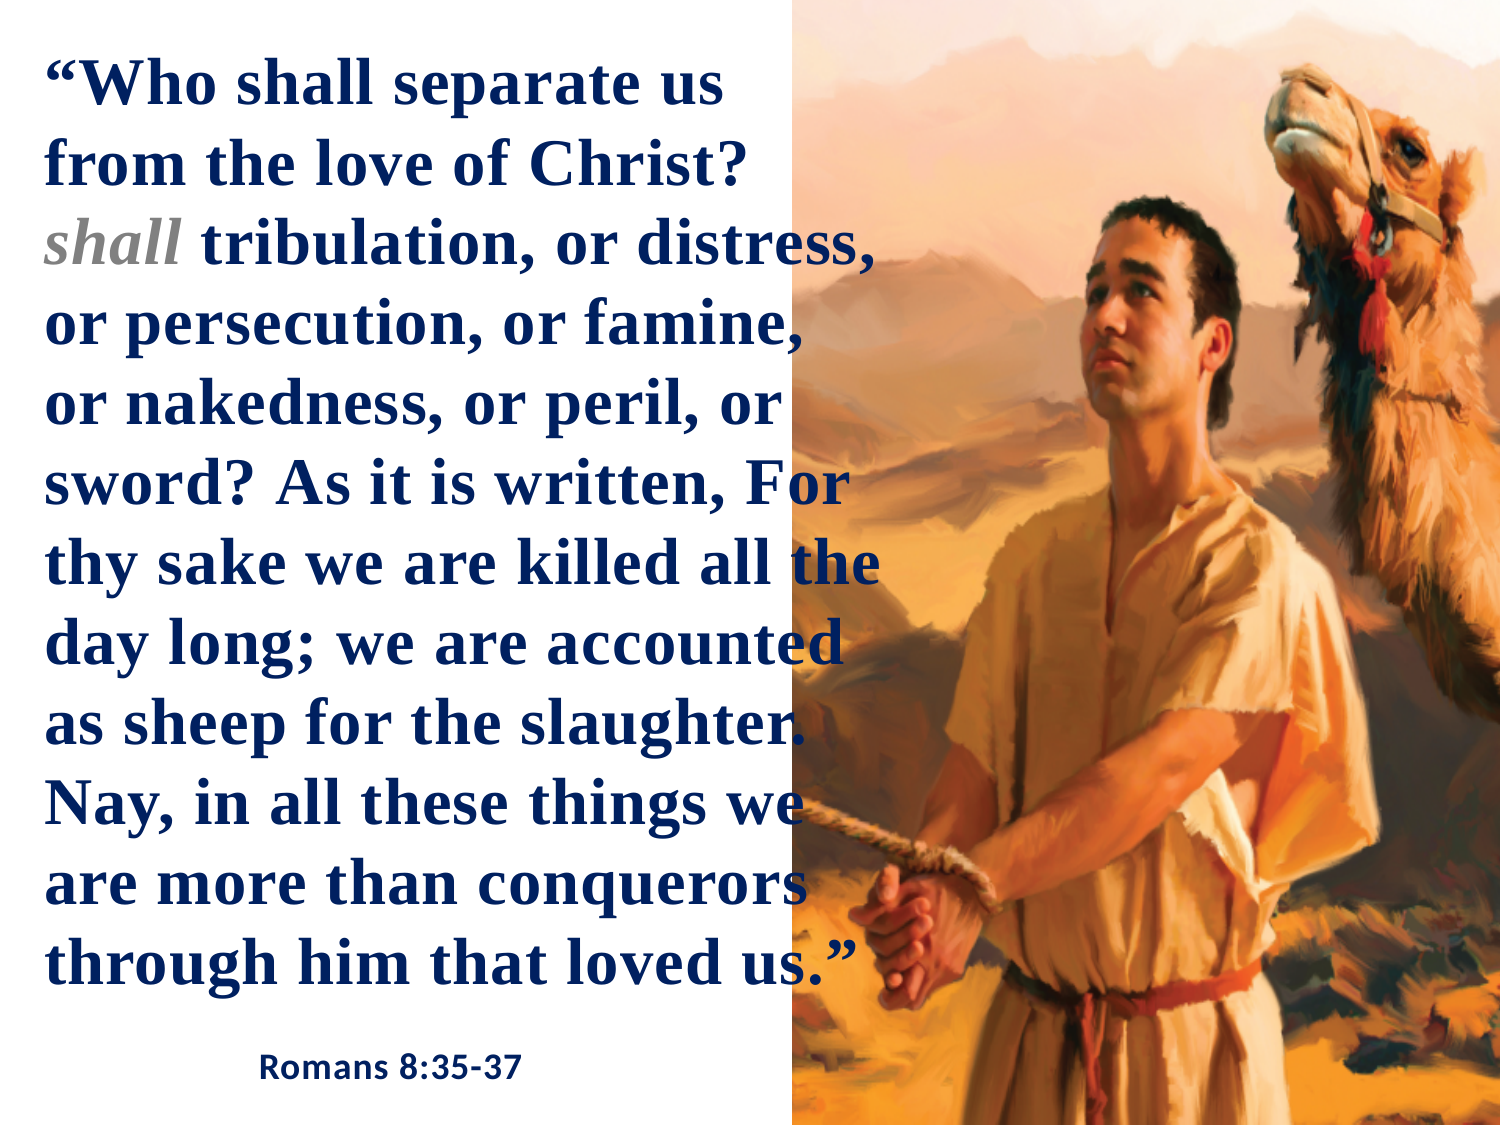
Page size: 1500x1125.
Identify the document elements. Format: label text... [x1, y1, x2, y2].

picture [791, 0, 1500, 1125]
text_box “Who shall separate us from the love of Christ? shall tribulation, or distress, or persecution, or famine, or nakedness, or peril, or sword? As it is written, For thy sake we are killed all the day long; we are accounted as sheep for the slaughter. Nay, in all these things we are more than conquerors through him that loved us.” [29, 30, 786, 1006]
text_box Romans 8:35-37 [243, 1034, 538, 1095]
